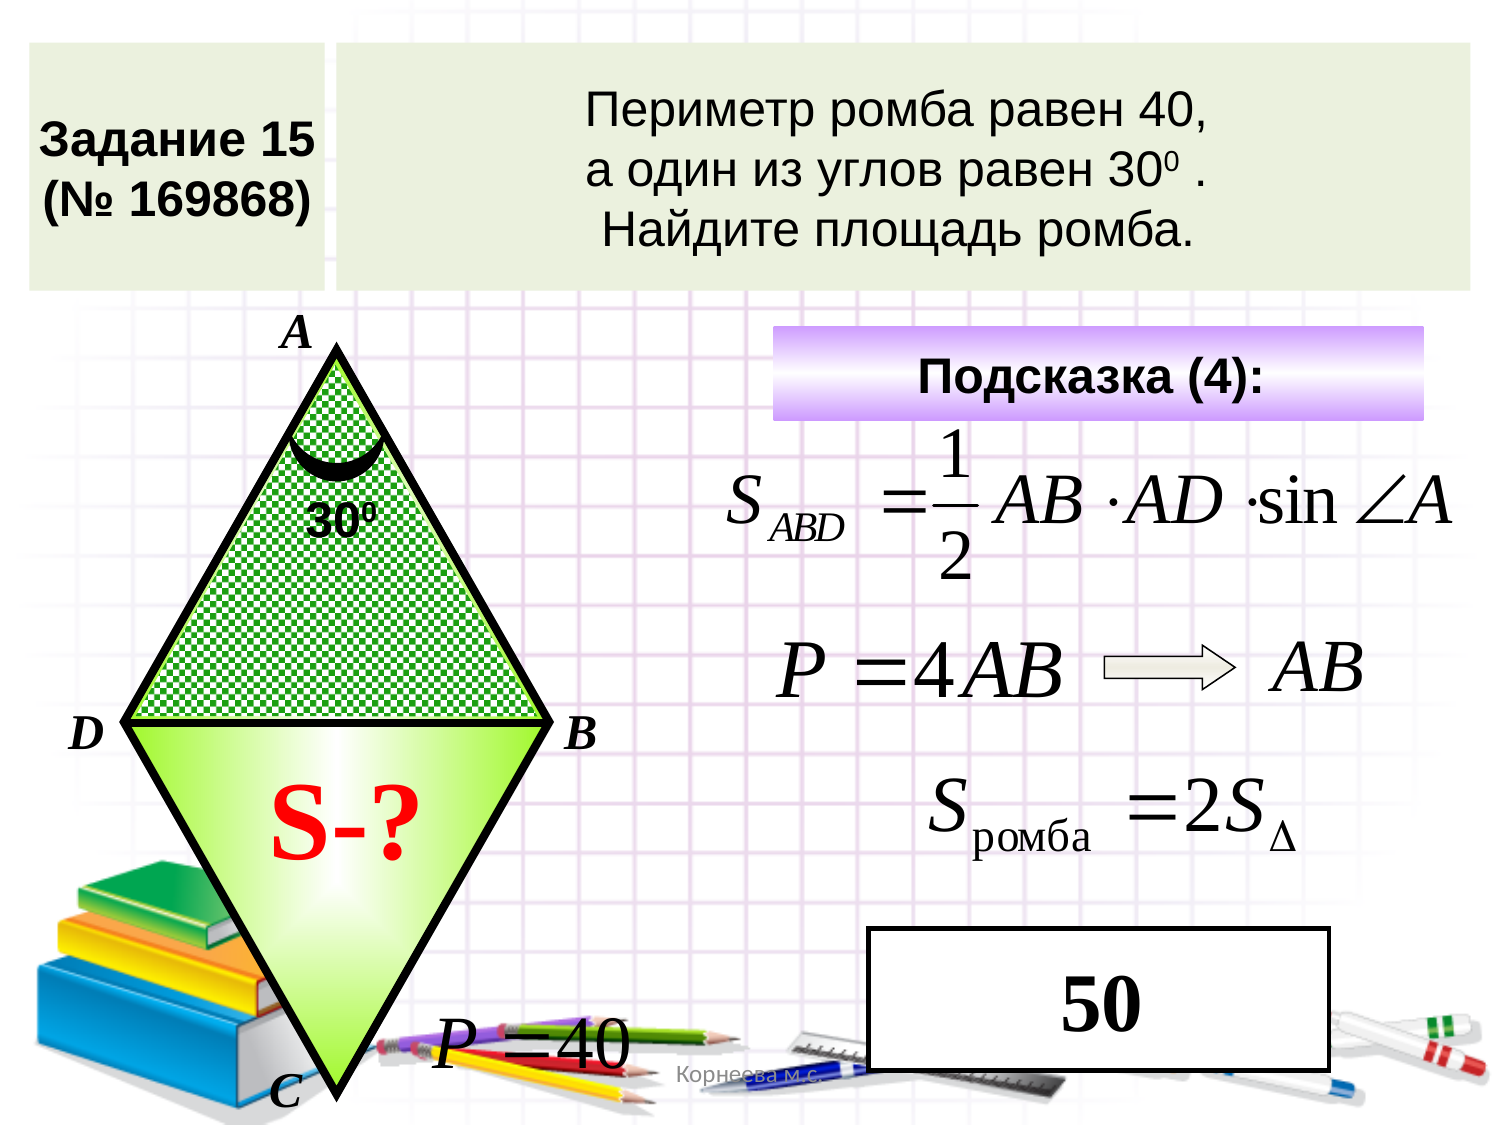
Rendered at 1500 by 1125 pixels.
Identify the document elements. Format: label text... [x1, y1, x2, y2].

text_box S-? [253, 739, 440, 890]
text_box 300 [290, 479, 393, 555]
text_box [868, 928, 1329, 1071]
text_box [418, 999, 646, 1088]
picture [0, 0, 1500, 1125]
text_box Периметр ромба равен 40, а один из углов равен 300 . Найдите площадь ромба. [336, 42, 1471, 291]
text_box В [549, 692, 613, 768]
text_box Задание 15 (№ 169868) [29, 42, 325, 291]
text_box Подсказка (4): [773, 326, 1424, 407]
footer Корнеева м.с. [512, 1042, 988, 1103]
text_box [293, 364, 379, 463]
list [761, 621, 1081, 712]
text_box D [53, 692, 120, 768]
text_box С [254, 1049, 318, 1125]
text_box А [265, 290, 329, 366]
text_box [289, 350, 384, 439]
text_box АВ [1258, 609, 1380, 715]
text_box [1104, 645, 1236, 690]
text_box [135, 444, 538, 717]
text_box [123, 433, 550, 1095]
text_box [915, 751, 1313, 878]
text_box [714, 408, 1462, 596]
text_box [289, 432, 384, 481]
text_box 50 [1045, 940, 1159, 1056]
